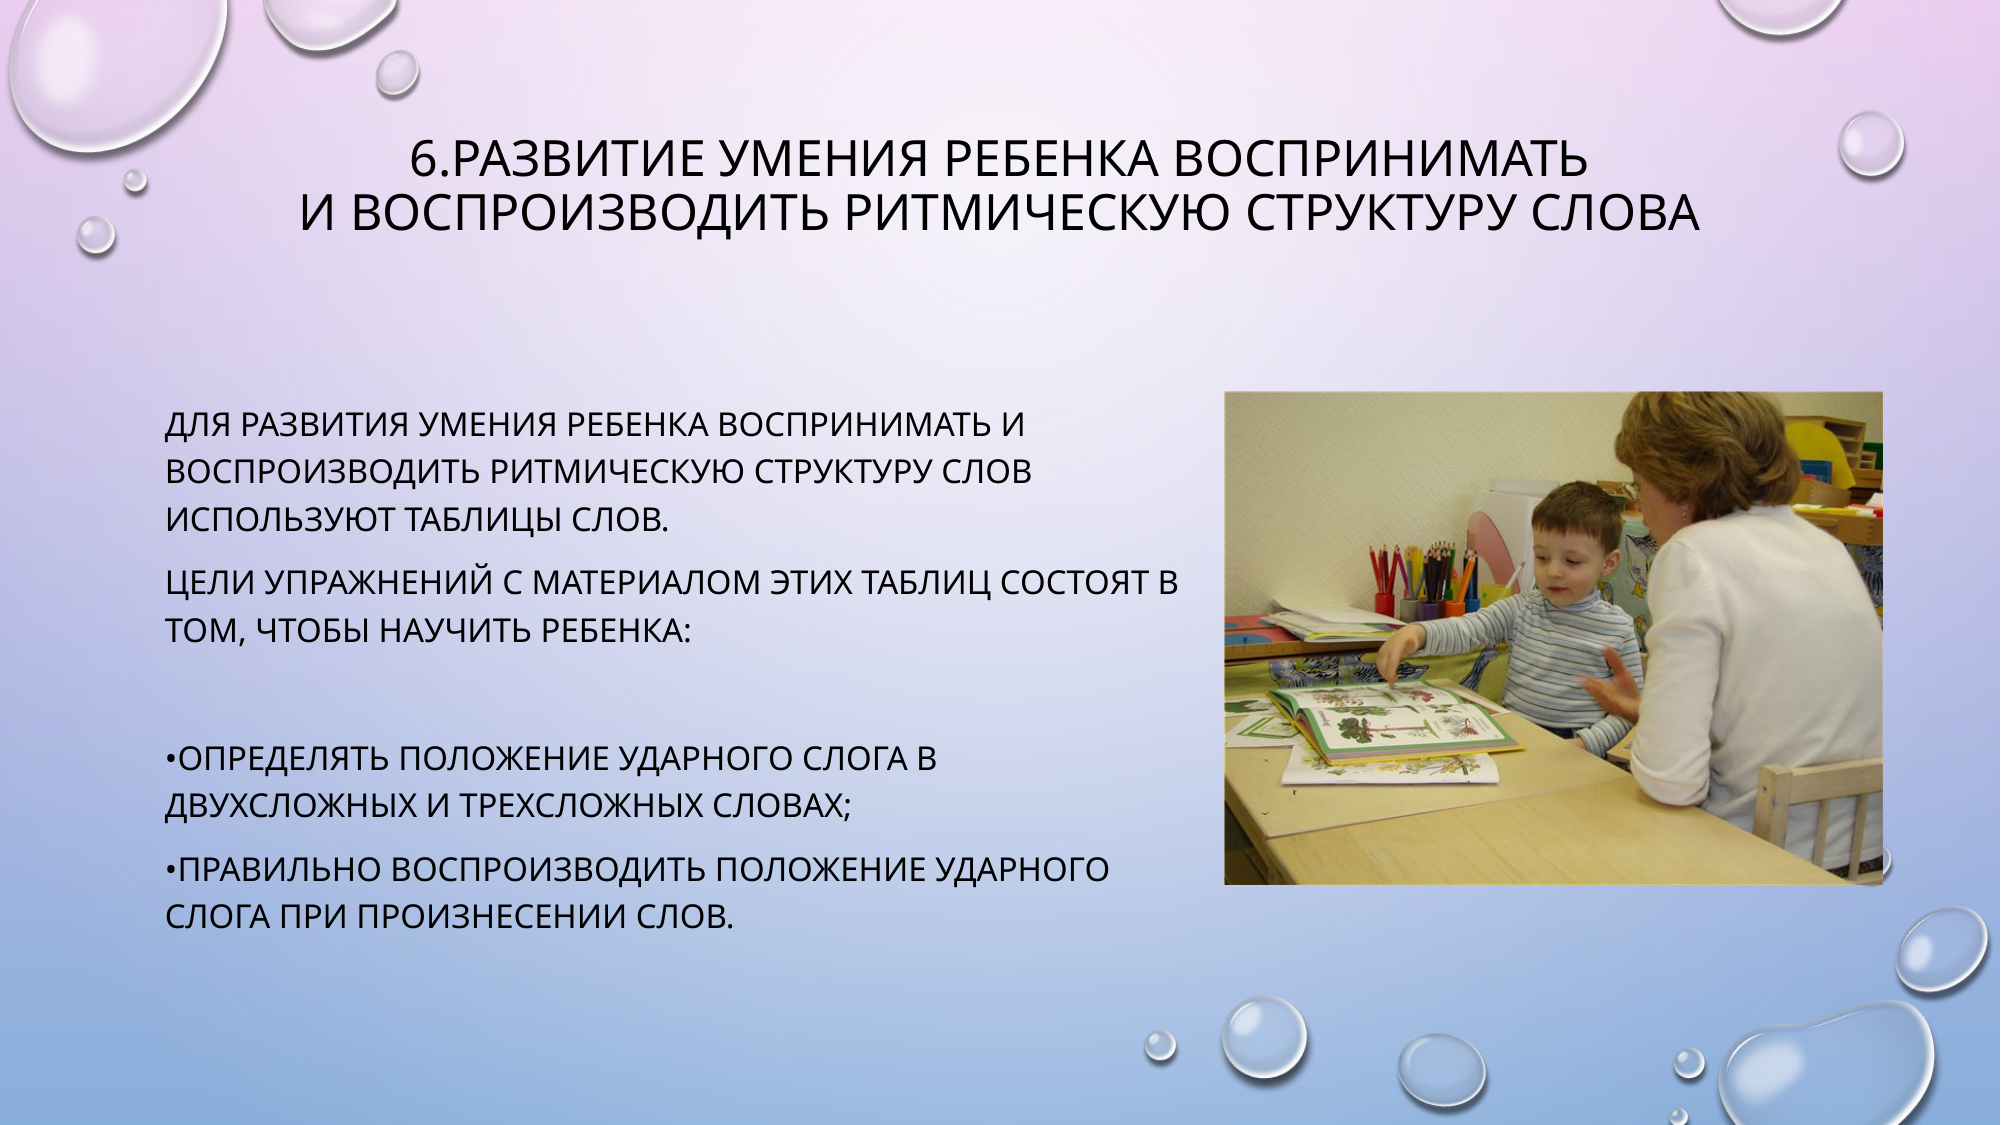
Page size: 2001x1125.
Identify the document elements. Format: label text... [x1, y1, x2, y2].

title 6.Развитие умения ребенка воспринимать и воспроизводить ритмическую структуру слова [149, 101, 1851, 364]
picture [0, 0, 2000, 1125]
list Для развития умения ребенка воспринимать и воспроизводить ритмическую структуру слов используют таблицы слов. Цели упражнений с материалом этих таблиц состоят в том, чтобы научить ребенка: •определять положение ударного слога в двухсложных и трехсложных словах; •правильно воспроизводить положение ударного слога при произнесении слов. [149, 388, 1211, 950]
